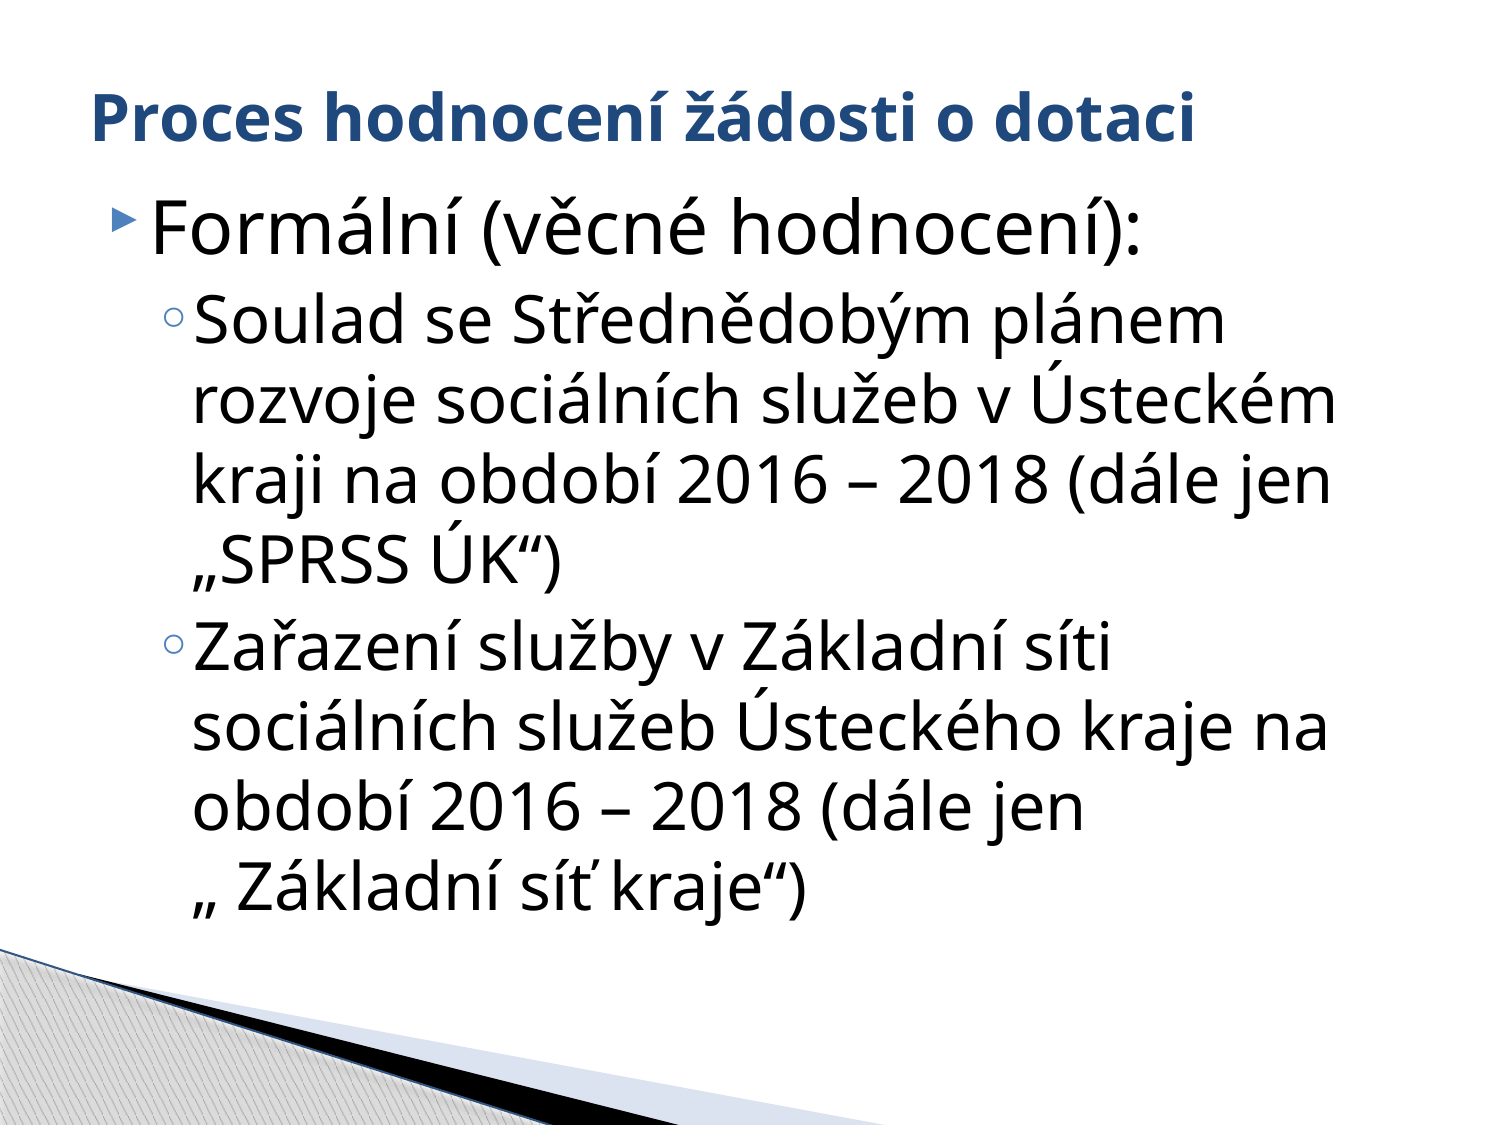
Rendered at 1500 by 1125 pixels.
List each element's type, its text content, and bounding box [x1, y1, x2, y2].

title Proces hodnocení žádosti o dotaci [75, 45, 1425, 185]
list Formální (věcné hodnocení): Soulad se Střednědobým plánem rozvoje sociálních služeb v Ústeckém kraji na období 2016 – 2018 (dále jen „SPRSS ÚK“) Zařazení služby v Základní síti sociálních služeb Ústeckého kraje na období 2016 – 2018 (dále jen „ Základní síť kraje“) [75, 185, 1425, 986]
